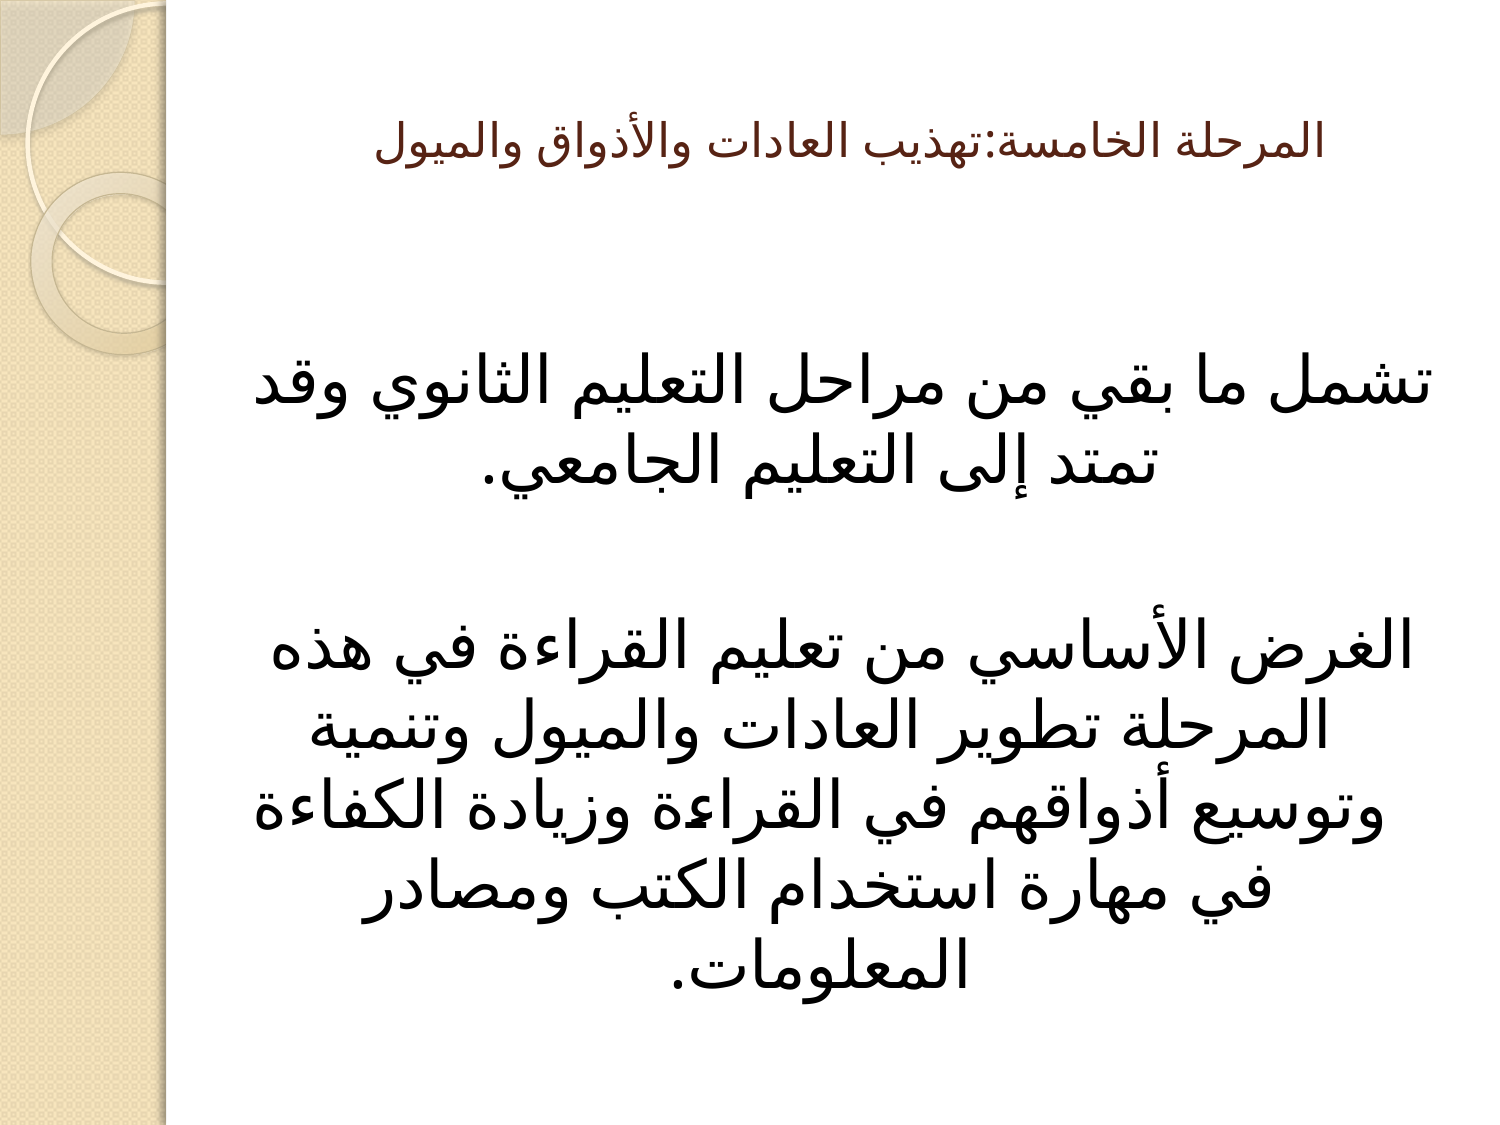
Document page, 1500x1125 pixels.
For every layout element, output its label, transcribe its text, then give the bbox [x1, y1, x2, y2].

list تشمل ما بقي من مراحل التعليم الثانوي وقد تمتد إلى التعليم الجامعي. الغرض الأساسي من تعليم القراءة في هذه المرحلة تطوير العادات والميول وتنمية وتوسيع أذواقهم في القراءة وزيادة الكفاءة في مهارة استخدام الكتب ومصادر المعلومات. [235, 237, 1466, 1025]
title المرحلة الخامسة:تهذيب العادات والأذواق والميول [235, 45, 1466, 233]
